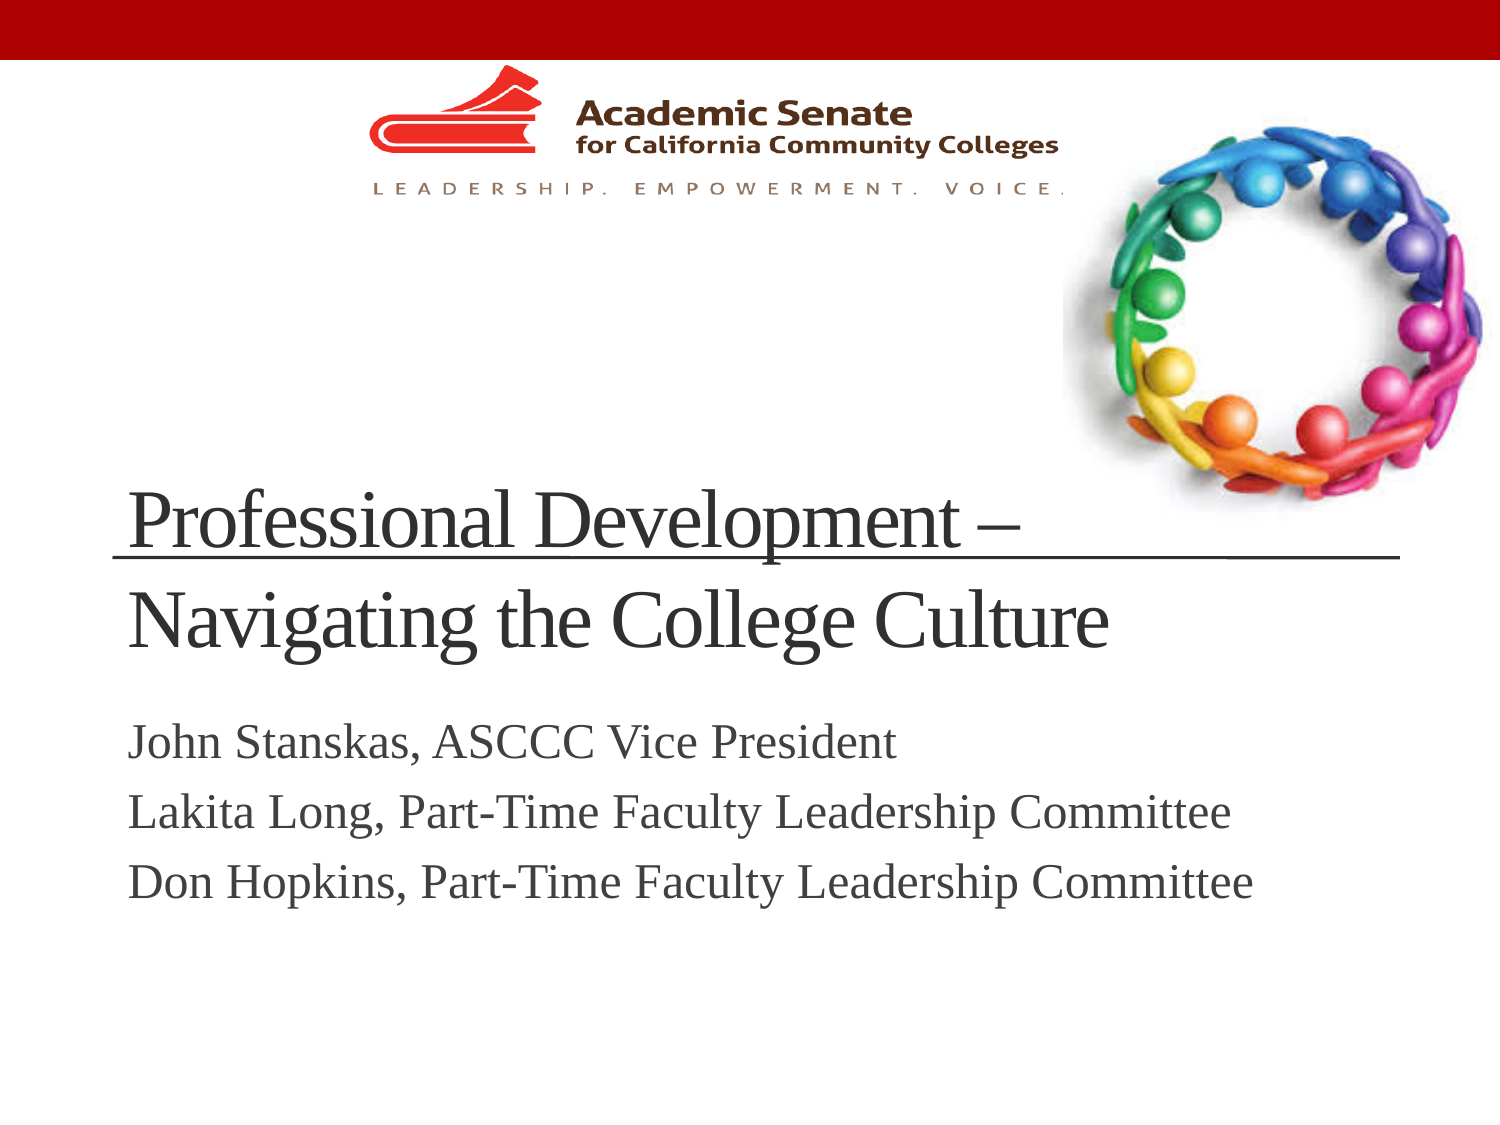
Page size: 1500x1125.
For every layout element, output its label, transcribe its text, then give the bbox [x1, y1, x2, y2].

subtitle John Stanskas, ASCCC Vice President Lakita Long, Part-Time Faculty Leadership Committee Don Hopkins, Part-Time Faculty Leadership Committee [112, 700, 1400, 989]
title Professional Development – Navigating the College Culture [112, 355, 1400, 672]
picture [368, 65, 1500, 539]
